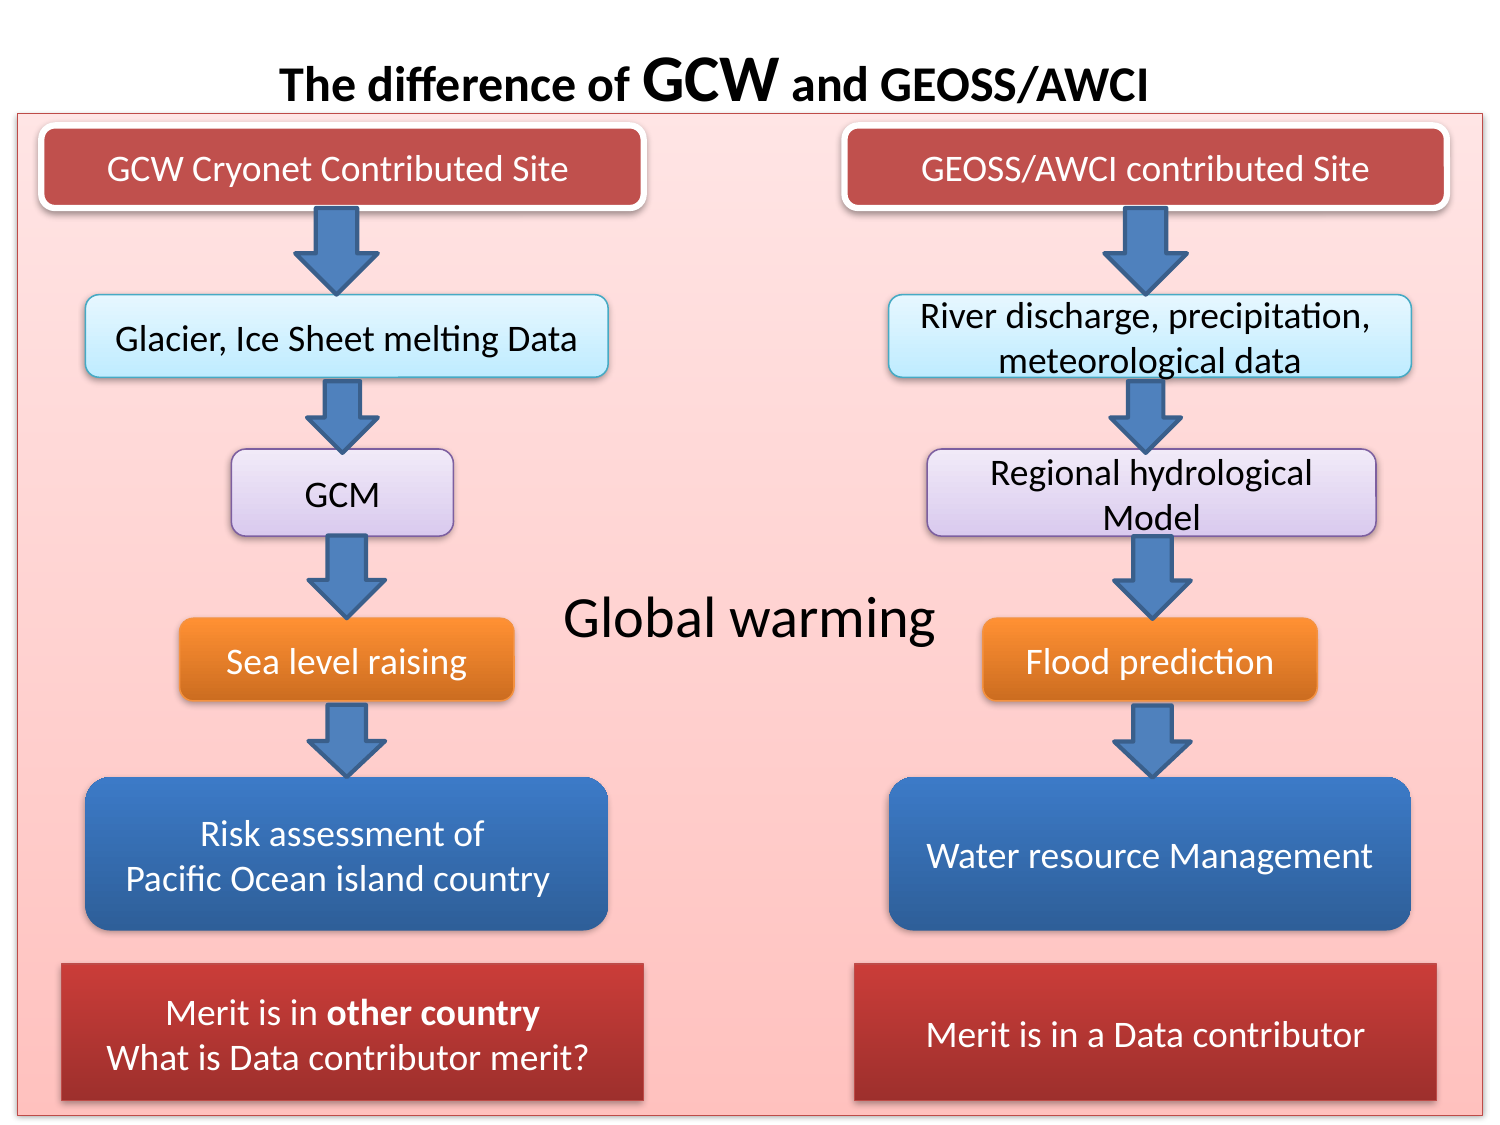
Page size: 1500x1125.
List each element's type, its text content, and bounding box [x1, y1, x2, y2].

text_box Global warming [17, 113, 1483, 1116]
text_box Water resource Management [888, 777, 1412, 931]
text_box Merit is in other country What is Data contributor merit? [61, 963, 644, 1101]
text_box GCW Cryonet Contributed Site [38, 122, 647, 212]
text_box River discharge, precipitation, meteorological data [887, 293, 1413, 379]
text_box [1108, 379, 1184, 455]
text_box Sea level raising [178, 617, 515, 702]
text_box [1112, 703, 1193, 780]
text_box Risk assessment of Pacific Ocean island country [85, 777, 609, 931]
text_box Glacier, Ice Sheet melting Data [84, 293, 609, 379]
text_box Merit is in a Data contributor [854, 963, 1437, 1101]
text_box Flood prediction [982, 617, 1319, 702]
text_box [306, 702, 388, 779]
text_box [1112, 534, 1193, 621]
text_box [293, 205, 380, 297]
text_box GCM [230, 448, 455, 537]
text_box [305, 379, 380, 455]
text_box [306, 533, 388, 621]
text_box GEOSS/AWCI contributed Site [841, 122, 1451, 212]
text_box The difference of GCW and GEOSS/AWCI [41, 27, 1388, 122]
text_box Regional hydrological Model [926, 448, 1377, 537]
text_box [1102, 205, 1189, 297]
